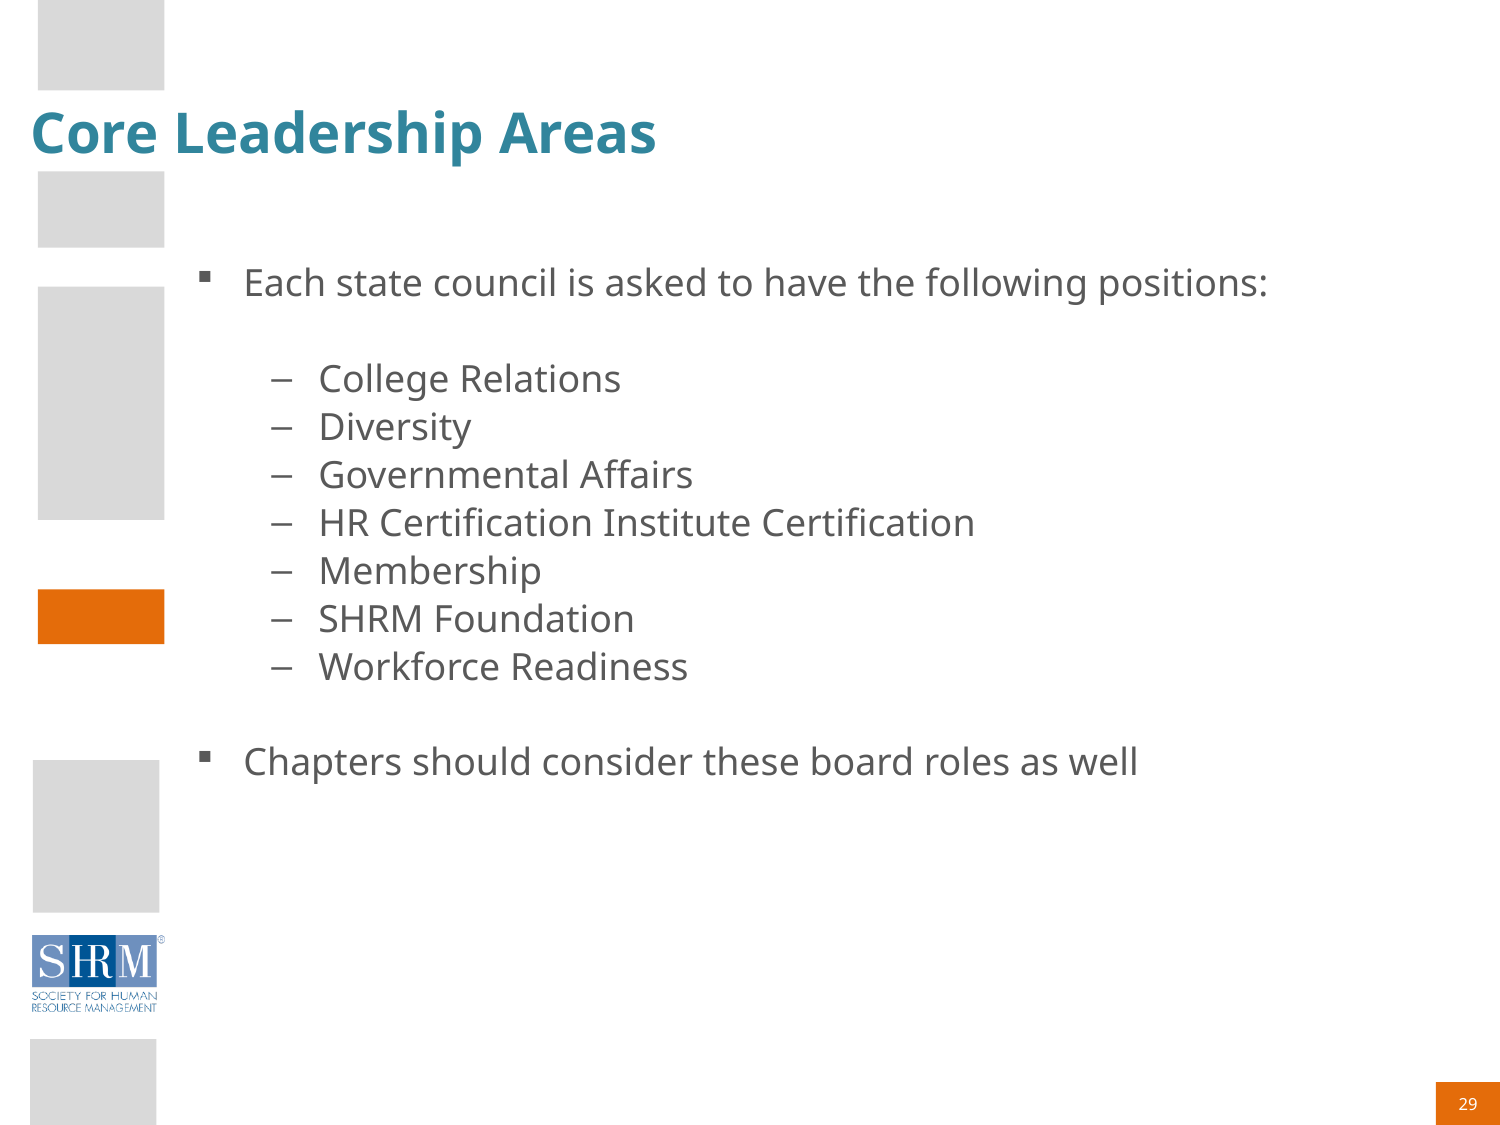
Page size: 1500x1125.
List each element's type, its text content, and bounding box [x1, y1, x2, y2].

list Each state council is asked to have the following positions: College Relations Diversity Governmental Affairs HR Certification Institute Certification Membership SHRM Foundation Workforce Readiness Chapters should consider these board roles as well [181, 256, 1379, 1025]
picture [32, 935, 165, 1012]
title Core Leadership Areas [0, 89, 1500, 173]
